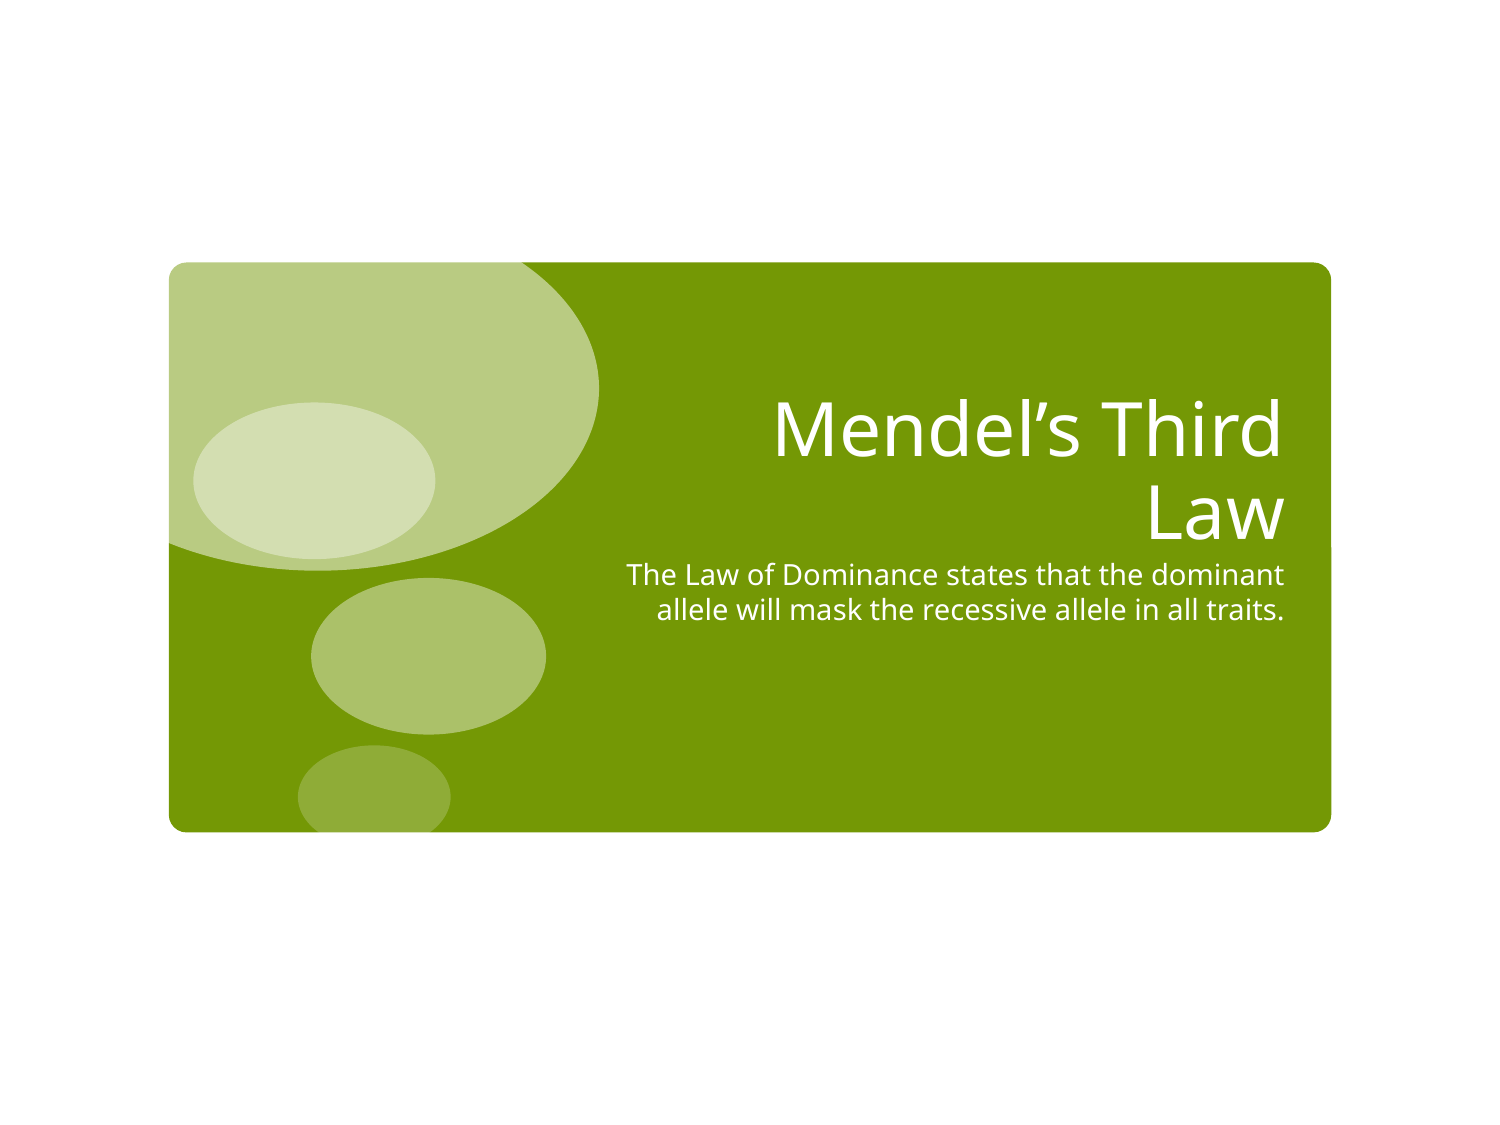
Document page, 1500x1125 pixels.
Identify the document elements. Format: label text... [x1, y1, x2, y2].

list The Law of Dominance states that the dominant allele will mask the recessive allele in all traits. [544, 555, 1300, 734]
title Mendel’s Third Law [610, 331, 1300, 555]
